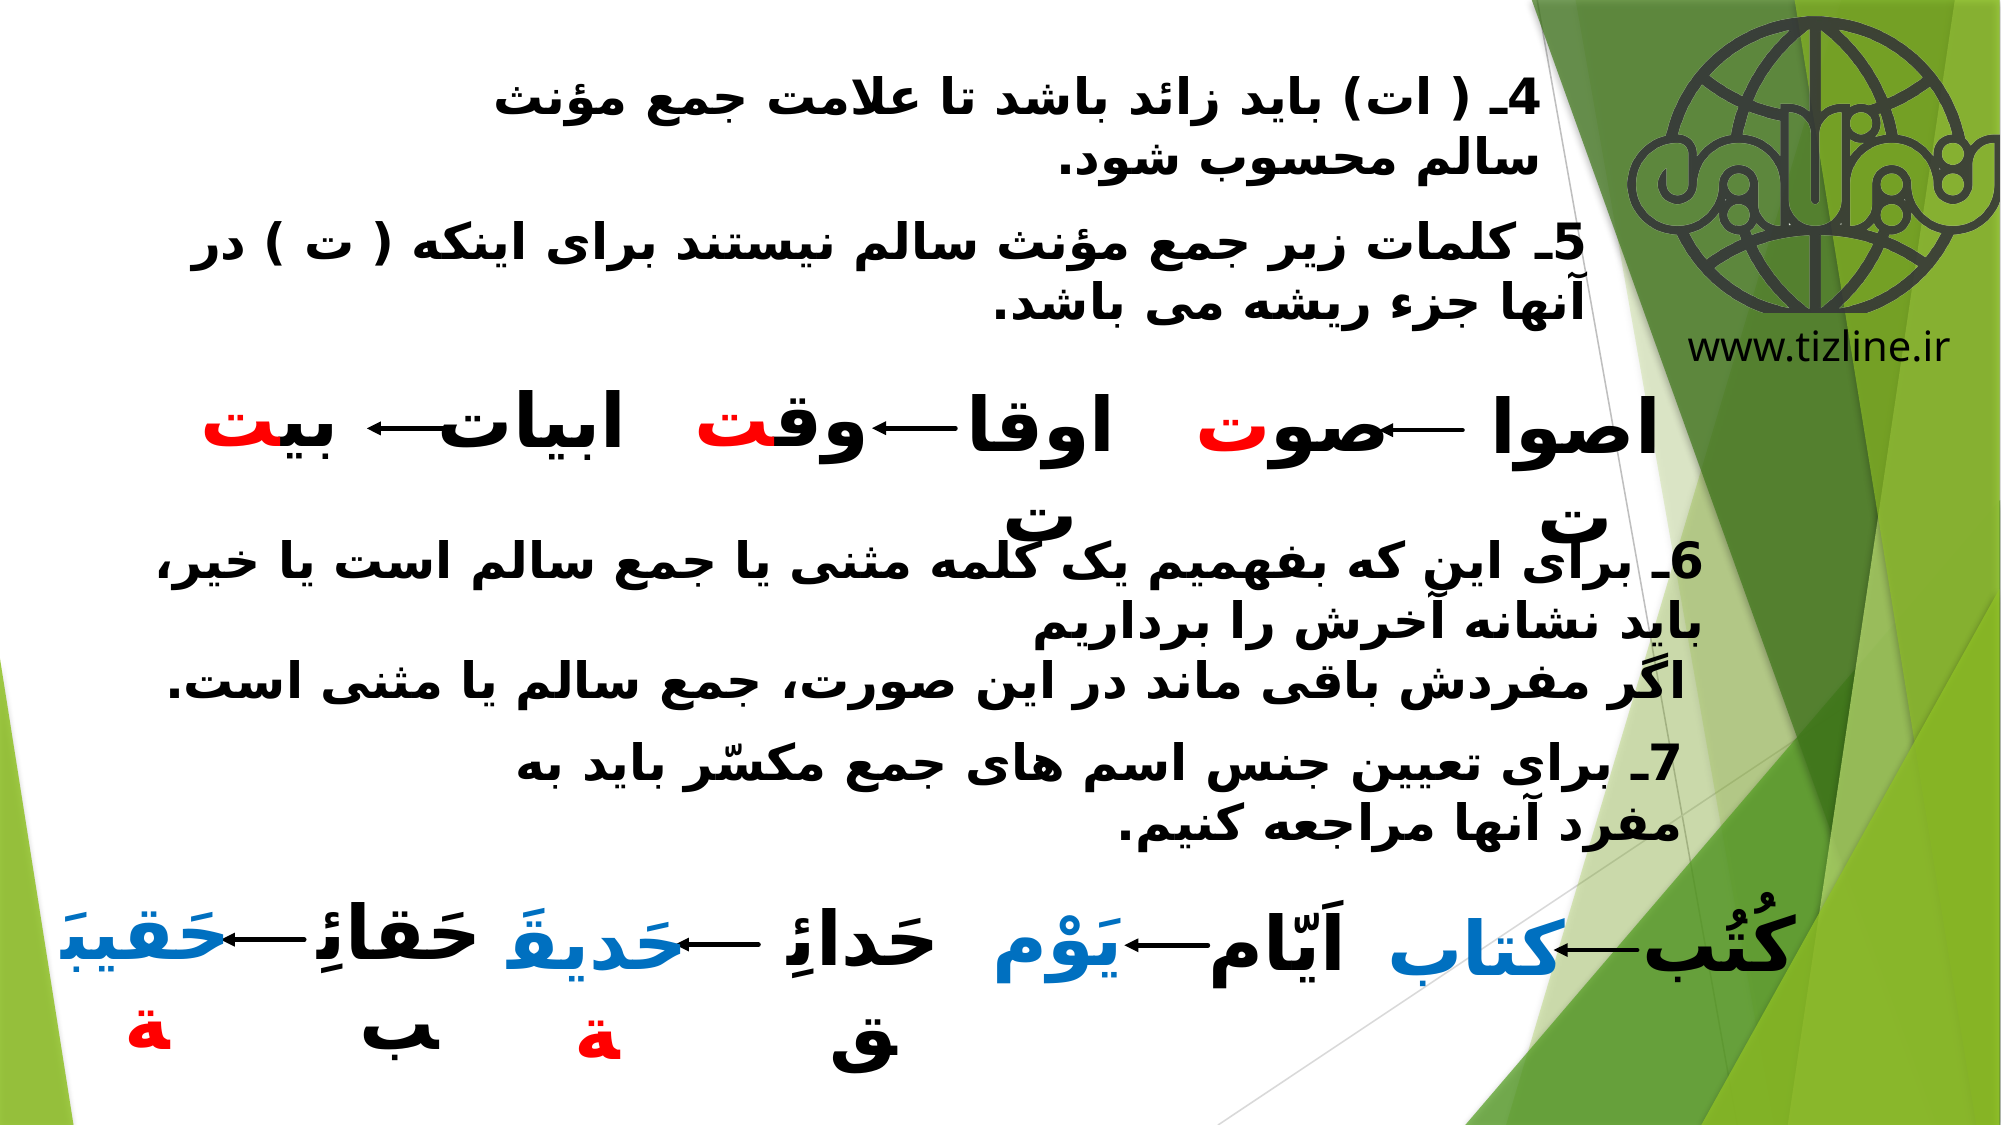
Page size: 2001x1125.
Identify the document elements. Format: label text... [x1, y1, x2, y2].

text_box حَدیقَة [479, 886, 715, 1001]
text_box حَقیبَة [30, 877, 265, 991]
text_box بیت [152, 364, 387, 479]
text_box کُتُب [1602, 888, 1837, 1003]
text_box یَوْم [981, 882, 1175, 997]
text_box کتاب [1358, 893, 1594, 1007]
text_box 7ـ برای تعیین جنس اسم های جمع مکسّر باید به مفرد آنها مراجعه کنیم. [386, 722, 1698, 818]
text_box وقت [664, 364, 900, 479]
text_box 6ـ برای این که بفهمیم یک کلمه مثنی یا جمع سالم است یا خیر، باید نشانه آخرش را برداریم اگر مفردش باقی ماند در این صورت، جمع سالم یا مثنی است. [65, 521, 1720, 690]
text_box 5ـ کلمات زیر جمع مؤنث سالم نیستند برای اینکه ( ت ) در آنها جزء ریشه می باشد. [131, 201, 1603, 297]
text_box صوت [1175, 368, 1411, 483]
text_box اوقات [923, 368, 1158, 483]
text_box اصوات [1458, 370, 1693, 485]
text_box حَقائِب [282, 877, 517, 991]
text_box اَیّام [1159, 888, 1395, 1003]
picture [1627, 15, 2000, 313]
text_box 4ـ ( ات) باید زائد باشد تا علامت جمع مؤنث سالم محسوب شود. [426, 56, 1557, 162]
text_box ابیات [414, 364, 650, 479]
text_box www.tizline.ir [1654, 323, 1984, 378]
text_box حَدائِق [745, 882, 981, 997]
